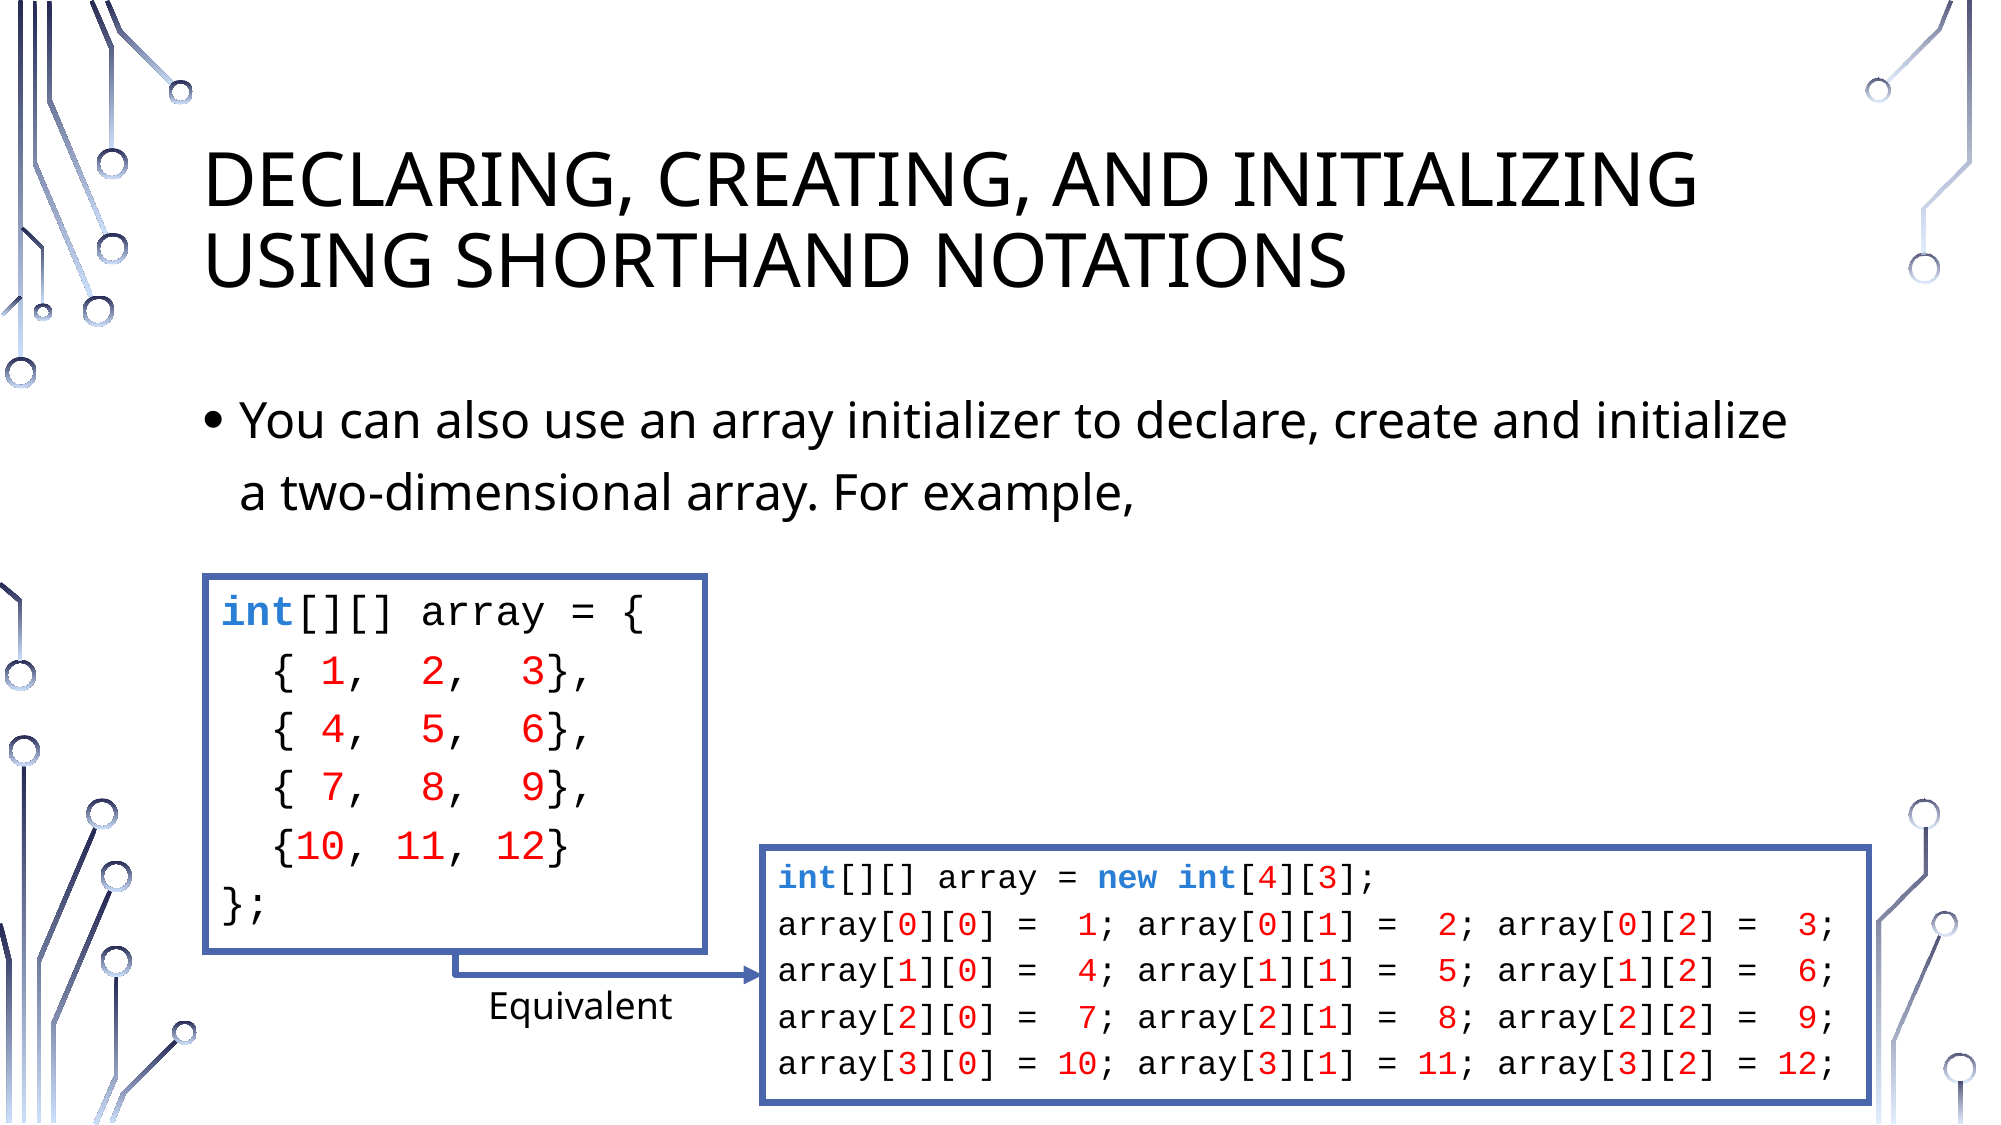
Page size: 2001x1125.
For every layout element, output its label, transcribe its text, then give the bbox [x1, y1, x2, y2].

text_box Equivalent [621, 974, 706, 1035]
text_box int[][] array = new int[4][3]; array[0][0] = 1; array[0][1] = 2; array[0][2] = 3; array[1][0] = 4; array[1][1] = 5; array[1][2] = 6; array[2][0] = 7; array[2][1] = 8; array[2][2] = 9; array[3][0] = 10; array[3][1] = 11; array[3][2] = 12; [762, 847, 1870, 1103]
list You can also use an array initializer to declare, create and initialize a two-dimensional array. For example, [187, 369, 1813, 950]
text_box Equivalent [455, 974, 597, 1035]
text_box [597, 809, 621, 1117]
title Declaring, Creating, and Initializing Using Shorthand Notations [187, 101, 1813, 344]
text_box int[][] array = { { 1, 2, 3}, { 4, 5, 6}, { 7, 8, 9}, {10, 11, 12} }; [205, 576, 706, 952]
